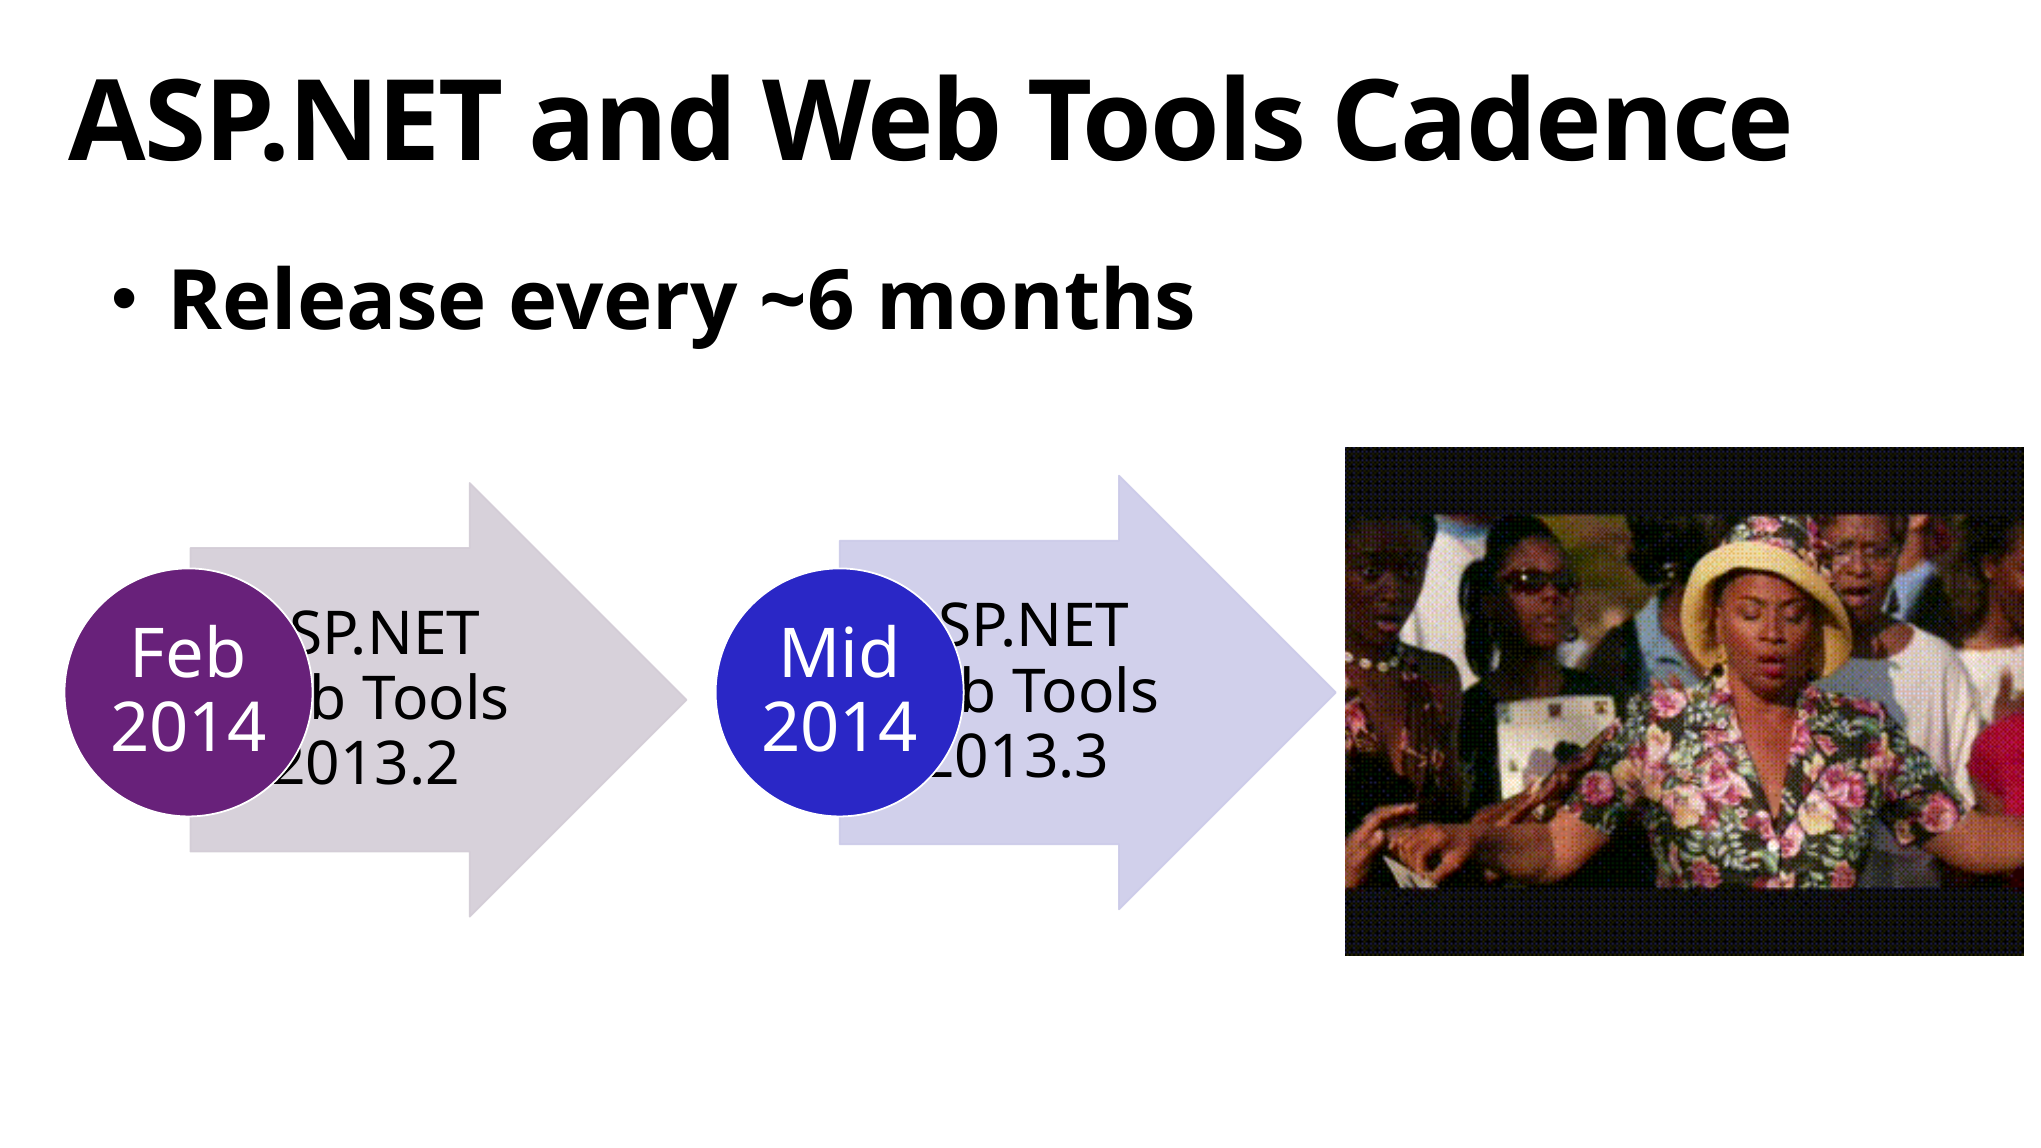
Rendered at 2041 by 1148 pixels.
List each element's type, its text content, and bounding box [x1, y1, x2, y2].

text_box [63, 336, 1989, 1049]
picture [1344, 446, 2024, 956]
title ASP.NET and Web Tools Cadence [45, 48, 1996, 199]
list Release every ~6 months [87, 242, 1953, 335]
